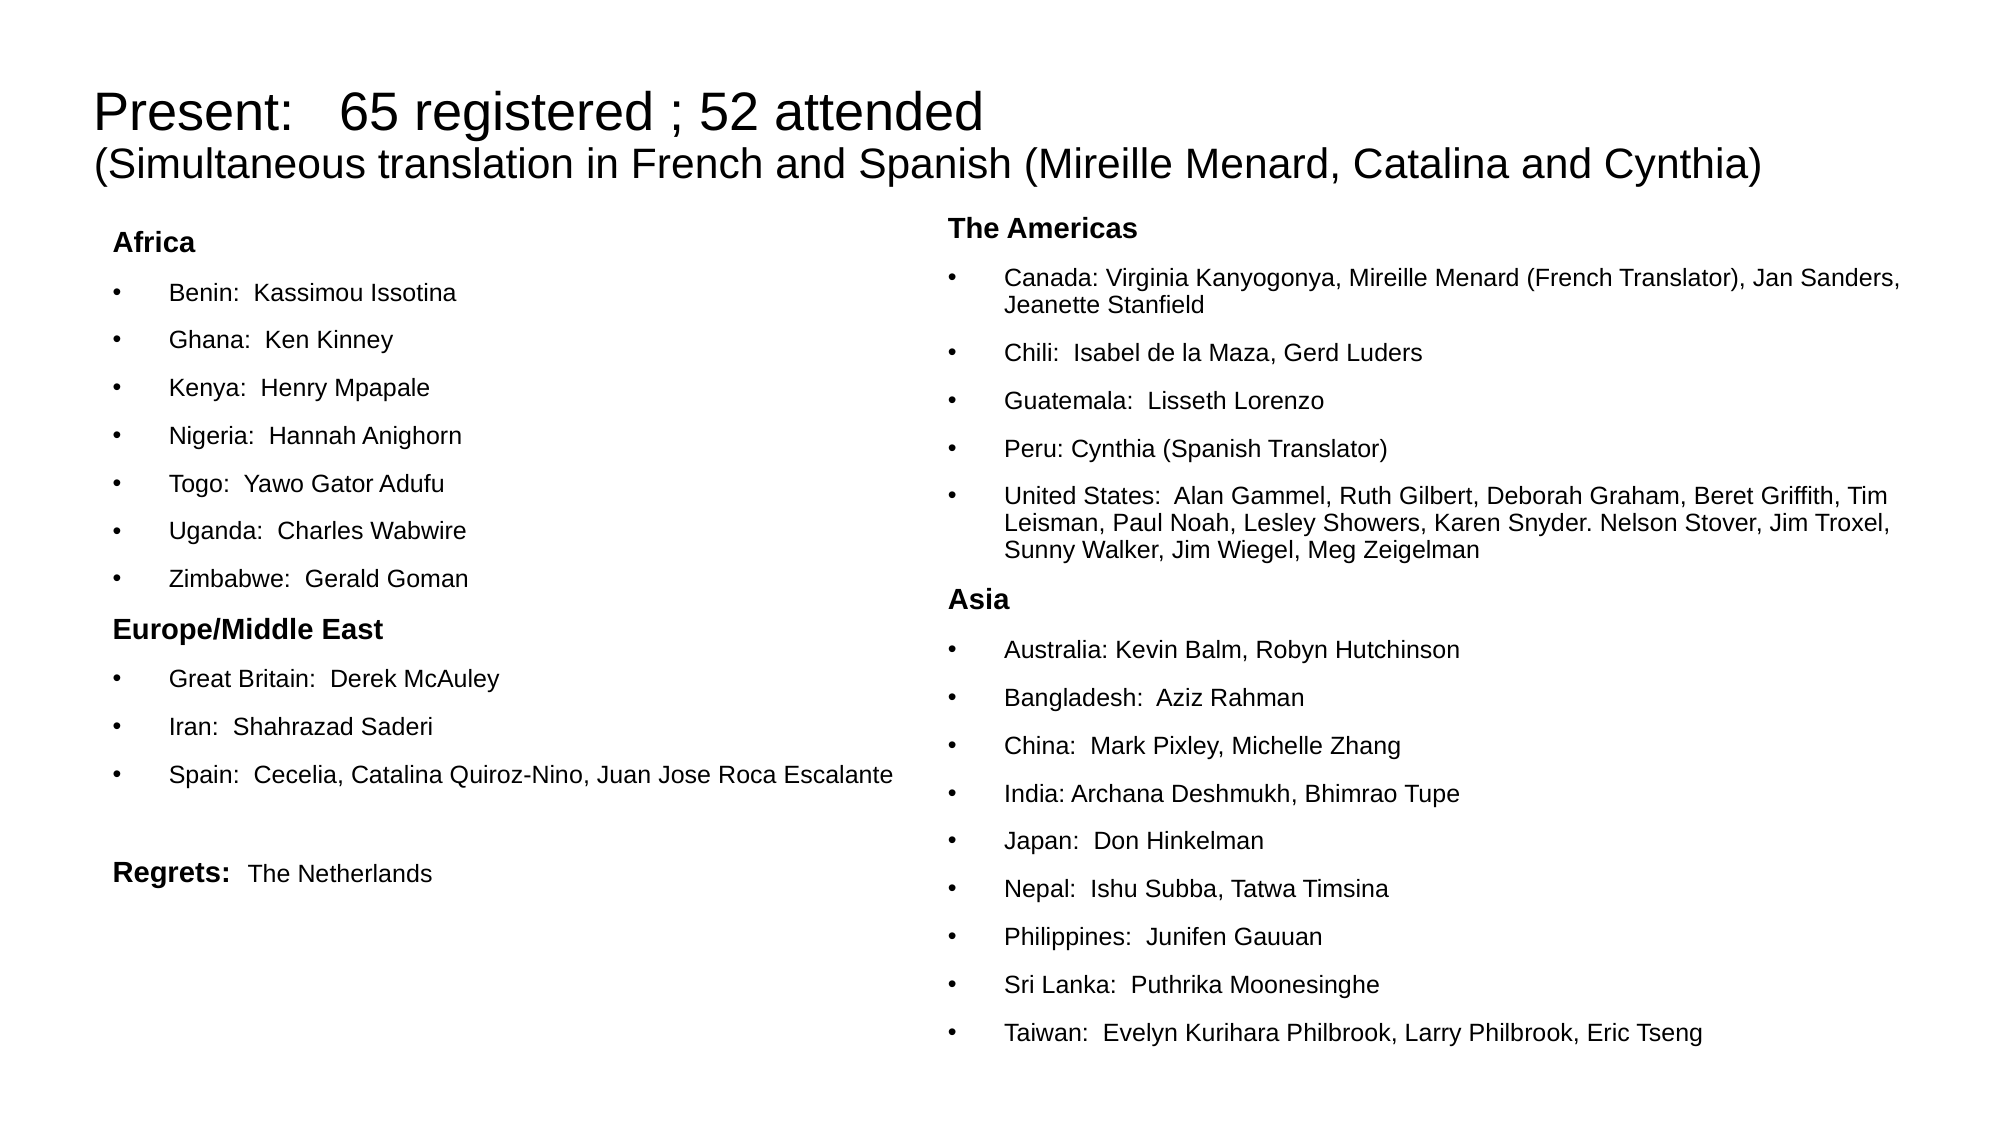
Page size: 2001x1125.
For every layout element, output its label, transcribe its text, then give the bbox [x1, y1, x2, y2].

title Present: 65 registered ; 52 attended (Simultaneous translation in French and Spanish (Mireille Menard, Catalina and Cynthia) [78, 59, 1863, 219]
text_box The Americas Canada: Virginia Kanyogonya, Mireille Menard (French Translator), Jan Sanders, Jeanette Stanfield Chili: Isabel de la Maza, Gerd Luders Guatemala: Lisseth Lorenzo Peru: Cynthia (Spanish Translator) United States: Alan Gammel, Ruth Gilbert, Deborah Graham, Beret Griffith, Tim Leisman, Paul Noah, Lesley Showers, Karen Snyder. Nelson Stover, Jim Troxel, Sunny Walker, Jim Wiegel, Meg Zeigelman Asia Australia: Kevin Balm, Robyn Hutchinson Bangladesh: Aziz Rahman China: Mark Pixley, Michelle Zhang India: Archana Deshmukh, Bhimrao Tupe Japan: Don Hinkelman Nepal: Ishu Subba, Tatwa Timsina Philippines: Junifen Gauuan Sri Lanka: Puthrika Moonesinghe Taiwan: Evelyn Kurihara Philbrook, Larry Philbrook, Eric Tseng [914, 205, 1922, 1089]
list Africa Benin: Kassimou Issotina Ghana: Ken Kinney Kenya: Henry Mpapale Nigeria: Hannah Anighorn Togo: Yawo Gator Adufu Uganda: Charles Wabwire Zimbabwe: Gerald Goman Europe/Middle East Great Britain: Derek McAuley Iran: Shahrazad Saderi Spain: Cecelia, Catalina Quiroz-Nino, Juan Jose Roca Escalante Regrets: The Netherlands [78, 219, 914, 934]
